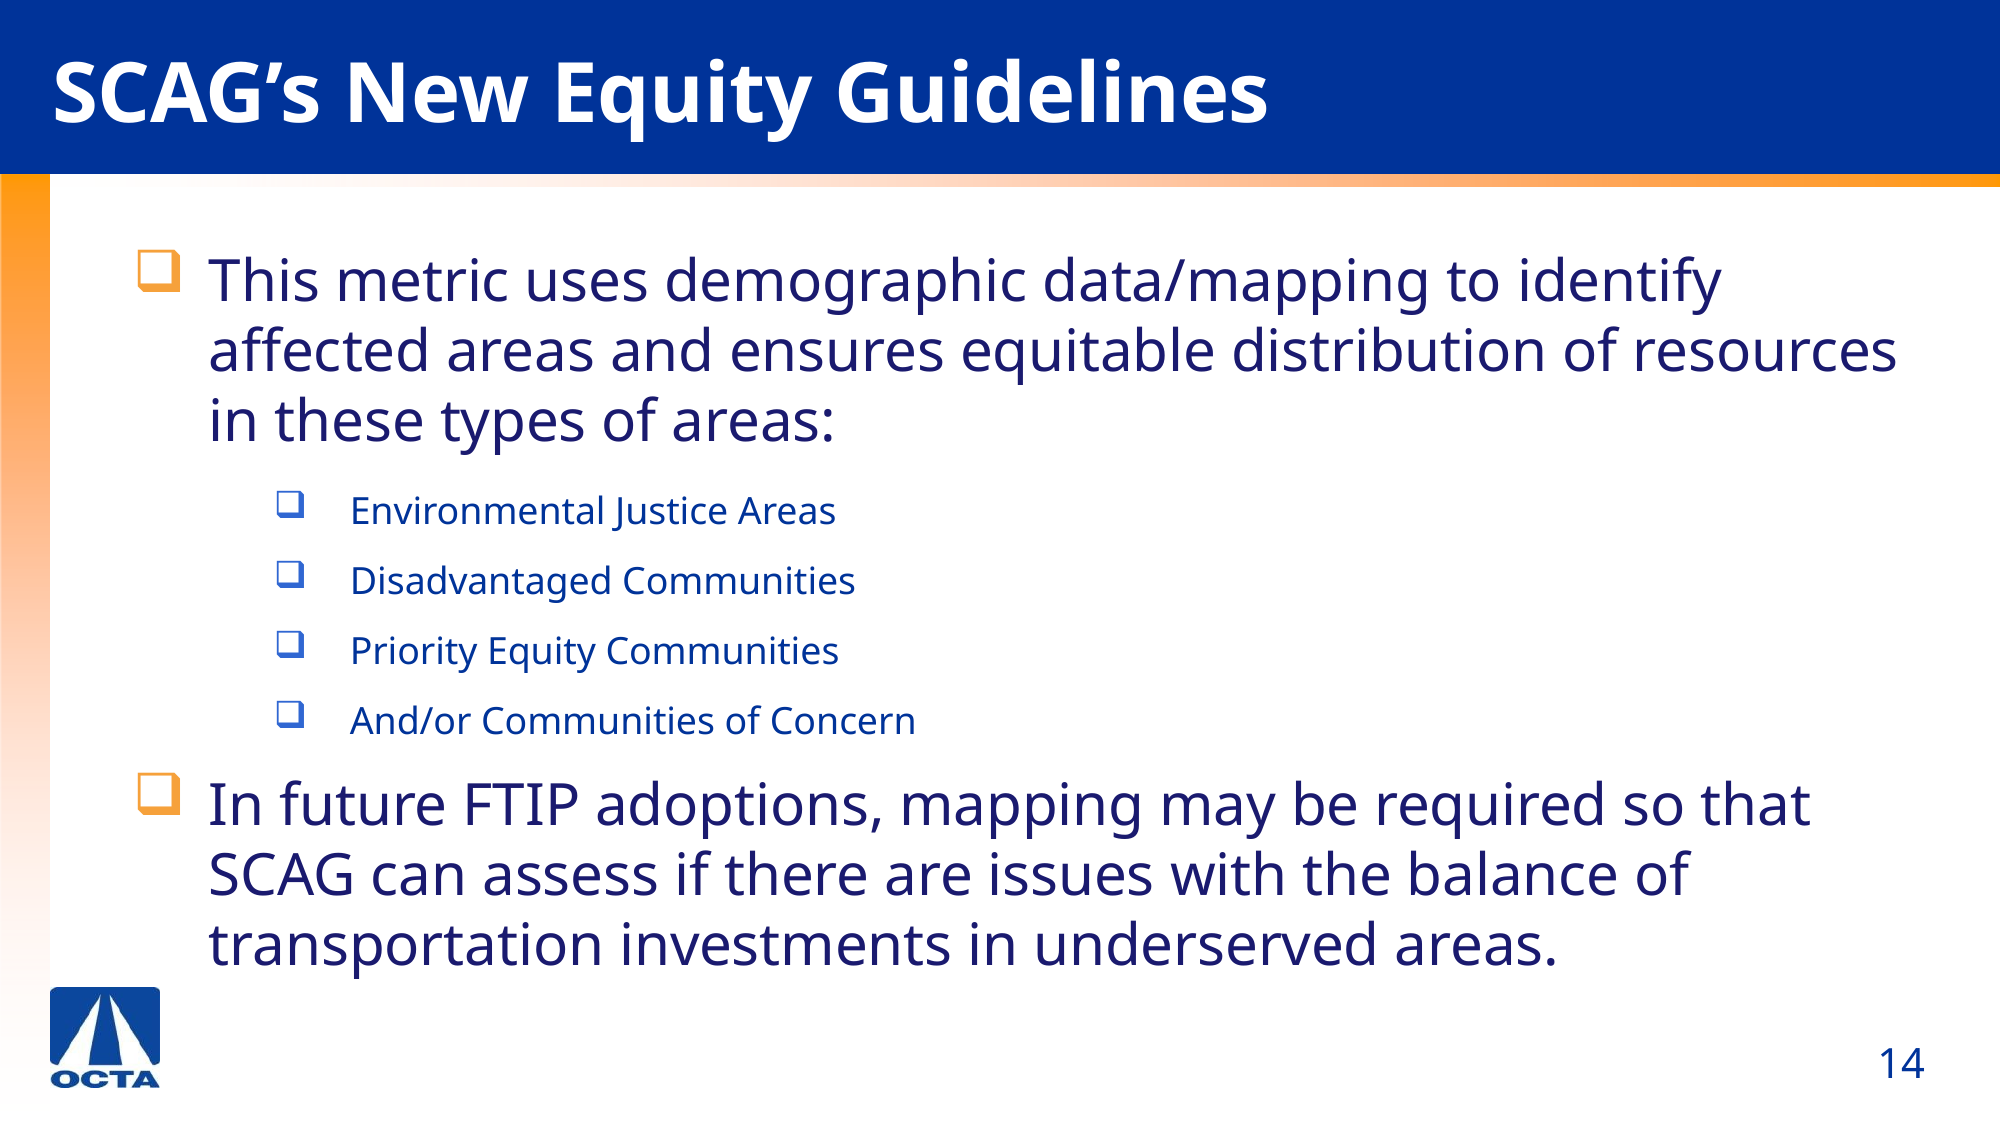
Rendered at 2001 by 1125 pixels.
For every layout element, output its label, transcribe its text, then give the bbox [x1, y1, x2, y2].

text_box This metric uses demographic data/mapping to identify affected areas and ensures equitable distribution of resources in these types of areas: Environmental Justice Areas Disadvantaged Communities Priority Equity Communities And/or Communities of Concern In future FTIP adoptions, mapping may be required so that SCAG can assess if there are issues with the balance of transportation investments in underserved areas. [131, 241, 1907, 977]
picture [0, 174, 2000, 1125]
slide_number 14 [1871, 1045, 1931, 1125]
title SCAG’s New Equity Guidelines [50, 37, 1825, 228]
